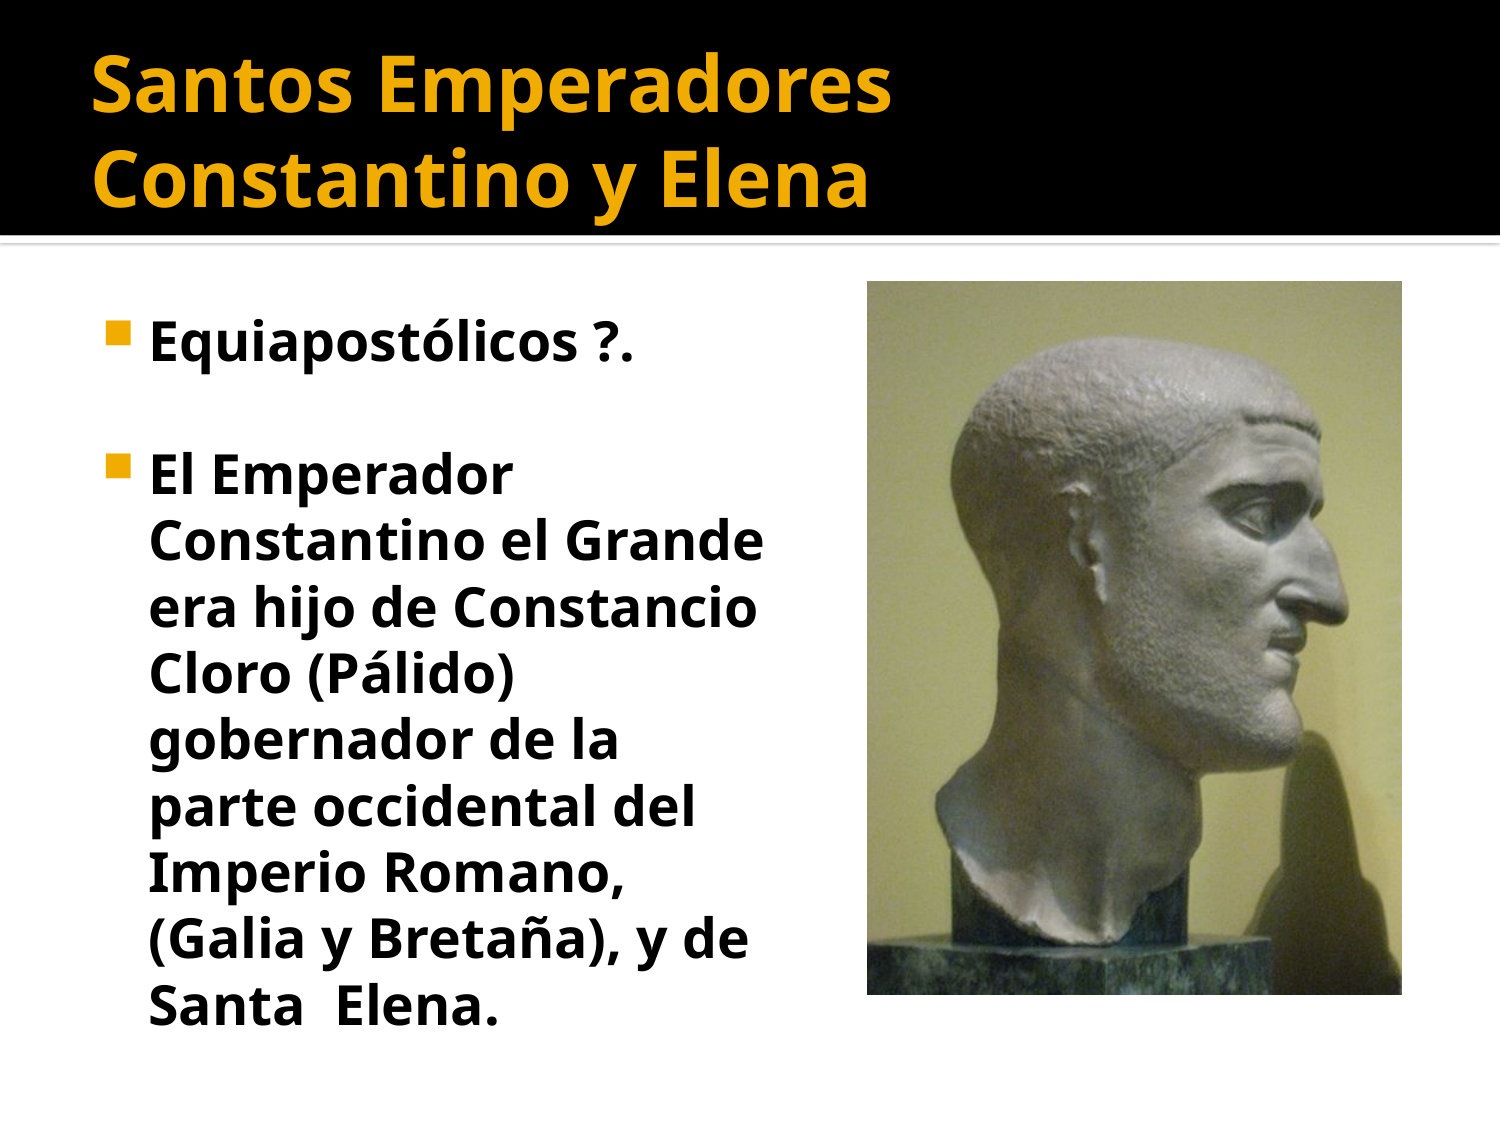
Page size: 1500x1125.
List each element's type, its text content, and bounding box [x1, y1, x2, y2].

list Equiapostólicos ?. El Emperador Constantino el Grande era hijo de Constancio Cloro (Pálido) gobernador de la parte occidental del Imperio Romano, (Galia y Bretaña), y de Santa Elena. [75, 291, 797, 1050]
picture [867, 281, 1402, 995]
title Santos Emperadores Constantino y Elena [75, 25, 1425, 231]
